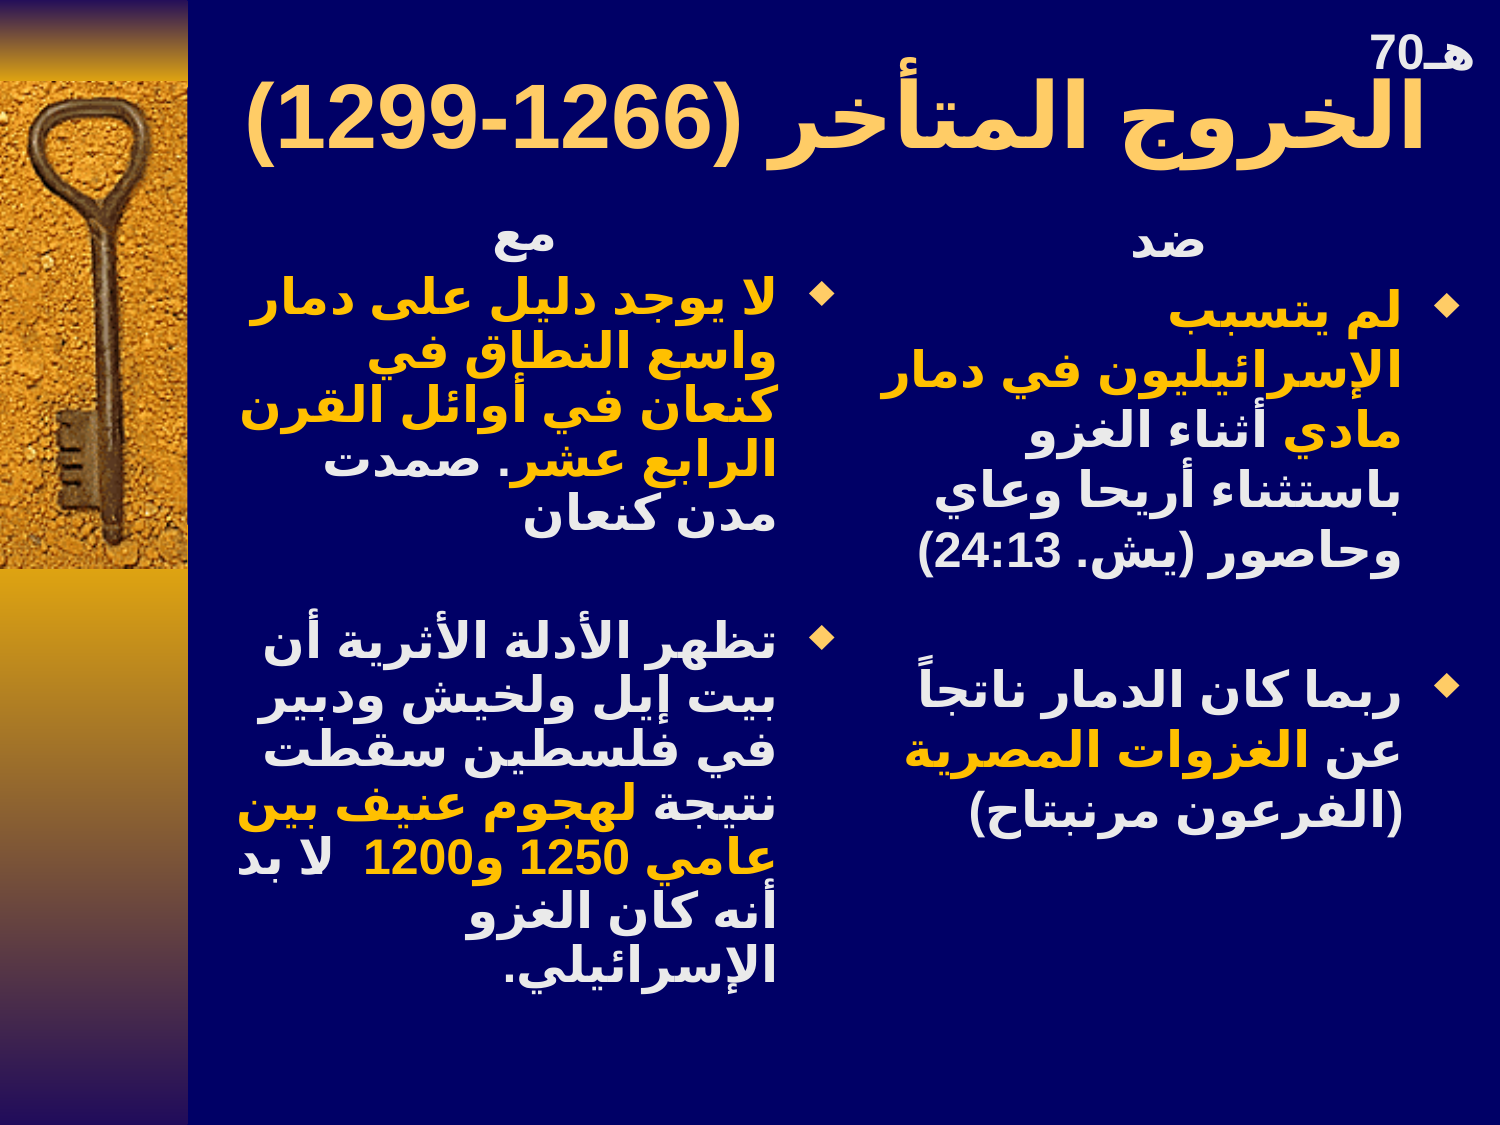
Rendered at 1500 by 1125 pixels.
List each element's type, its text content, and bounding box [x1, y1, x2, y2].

picture [0, 81, 188, 569]
list مع لا يوجد دليل على دمار واسع النطاق في كنعان في أوائل القرن الرابع عشر. صمدت مدن كنعان تظهر الأدلة الأثرية أن بيت إيل ولخيش ودبير في فلسطين سقطت نتيجة لهجوم عنيف بين عامي 1250 و1200. لا بد أنه كان الغزو الإسرائيلي. [200, 211, 850, 1088]
title الخروج المتأخر (1266-1299) [200, 12, 1475, 211]
list ضد لم يتسبب الإسرائيليون في دمار مادي أثناء الغزو باستثناء أريحا وعاي وحاصور (يش. 24:13) ربما كان الدمار ناتجاً عن الغزوات المصرية (الفرعون مرنبتاح) [862, 211, 1475, 938]
text_box 70هـ [1354, 12, 1492, 88]
